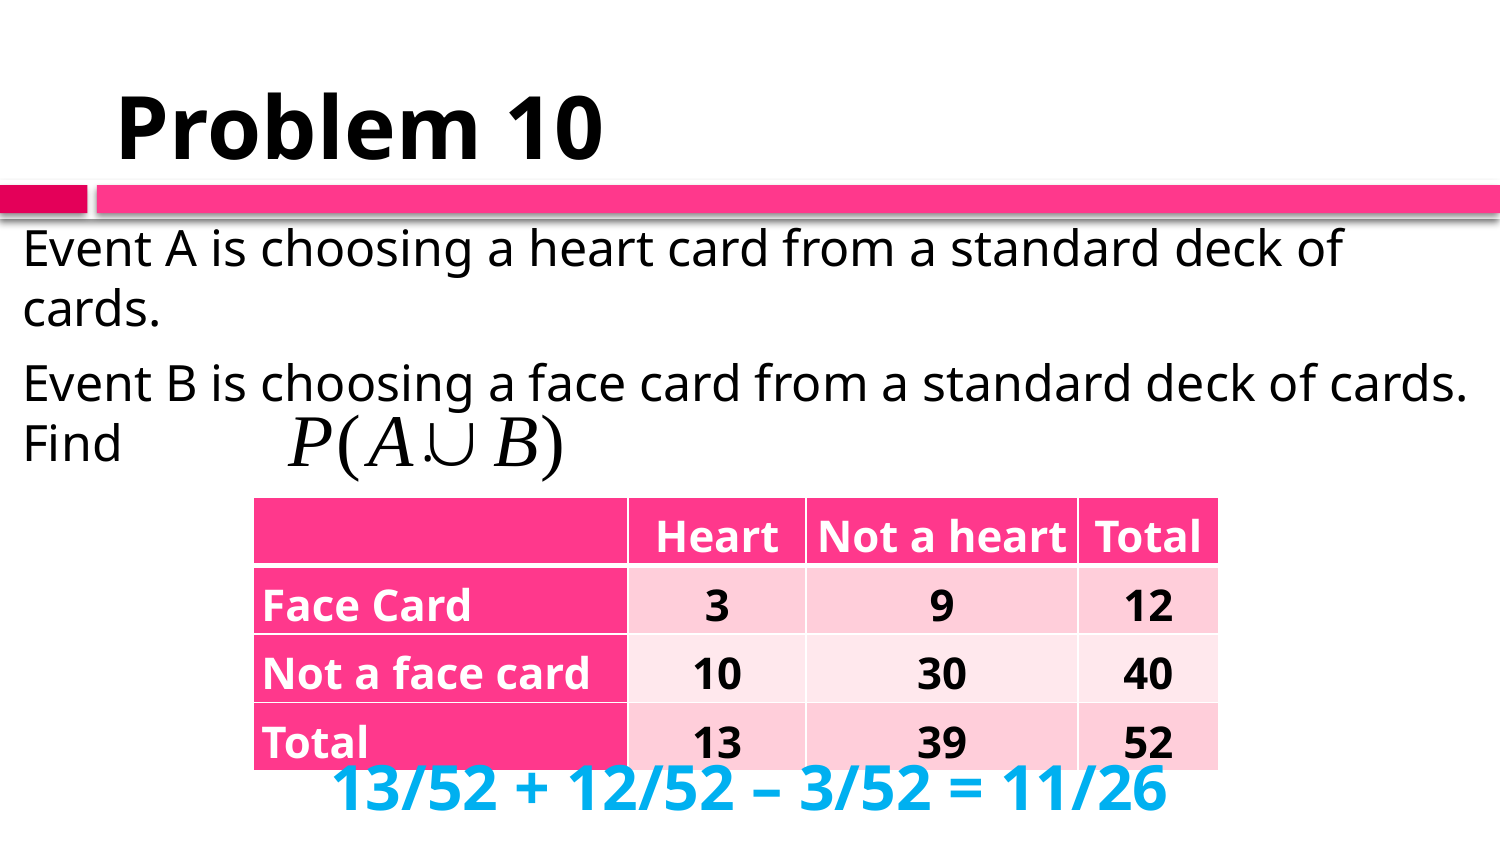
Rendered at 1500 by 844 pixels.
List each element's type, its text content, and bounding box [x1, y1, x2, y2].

table_header [254, 498, 627, 563]
table_cell Not a face card [254, 635, 627, 702]
table_cell 52 [1079, 703, 1218, 770]
table_cell Face Card [254, 568, 627, 633]
table_cell 39 [807, 703, 1077, 740]
table_cell Total [254, 703, 627, 770]
table_cell 13 [629, 703, 805, 740]
table_cell 12 [1079, 568, 1218, 633]
table_cell 10 [629, 635, 805, 702]
table_header Heart [629, 498, 805, 563]
table_cell 40 [1079, 635, 1218, 702]
text_box 13/52 + 12/52 – 3/52 = 11/26 [290, 740, 1210, 831]
table_cell 30 [807, 635, 1077, 702]
table_cell 9 [807, 568, 1077, 633]
table_header Not a heart [807, 498, 1077, 563]
table_cell 3 [629, 568, 805, 633]
list Event A is choosing a heart card from a standard deck of cards. Event B is choosing a face card from a standard deck of cards. Find . [7, 209, 1495, 566]
table_header Total [1079, 498, 1218, 563]
title Problem 10 [99, 19, 1438, 185]
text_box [274, 397, 579, 498]
